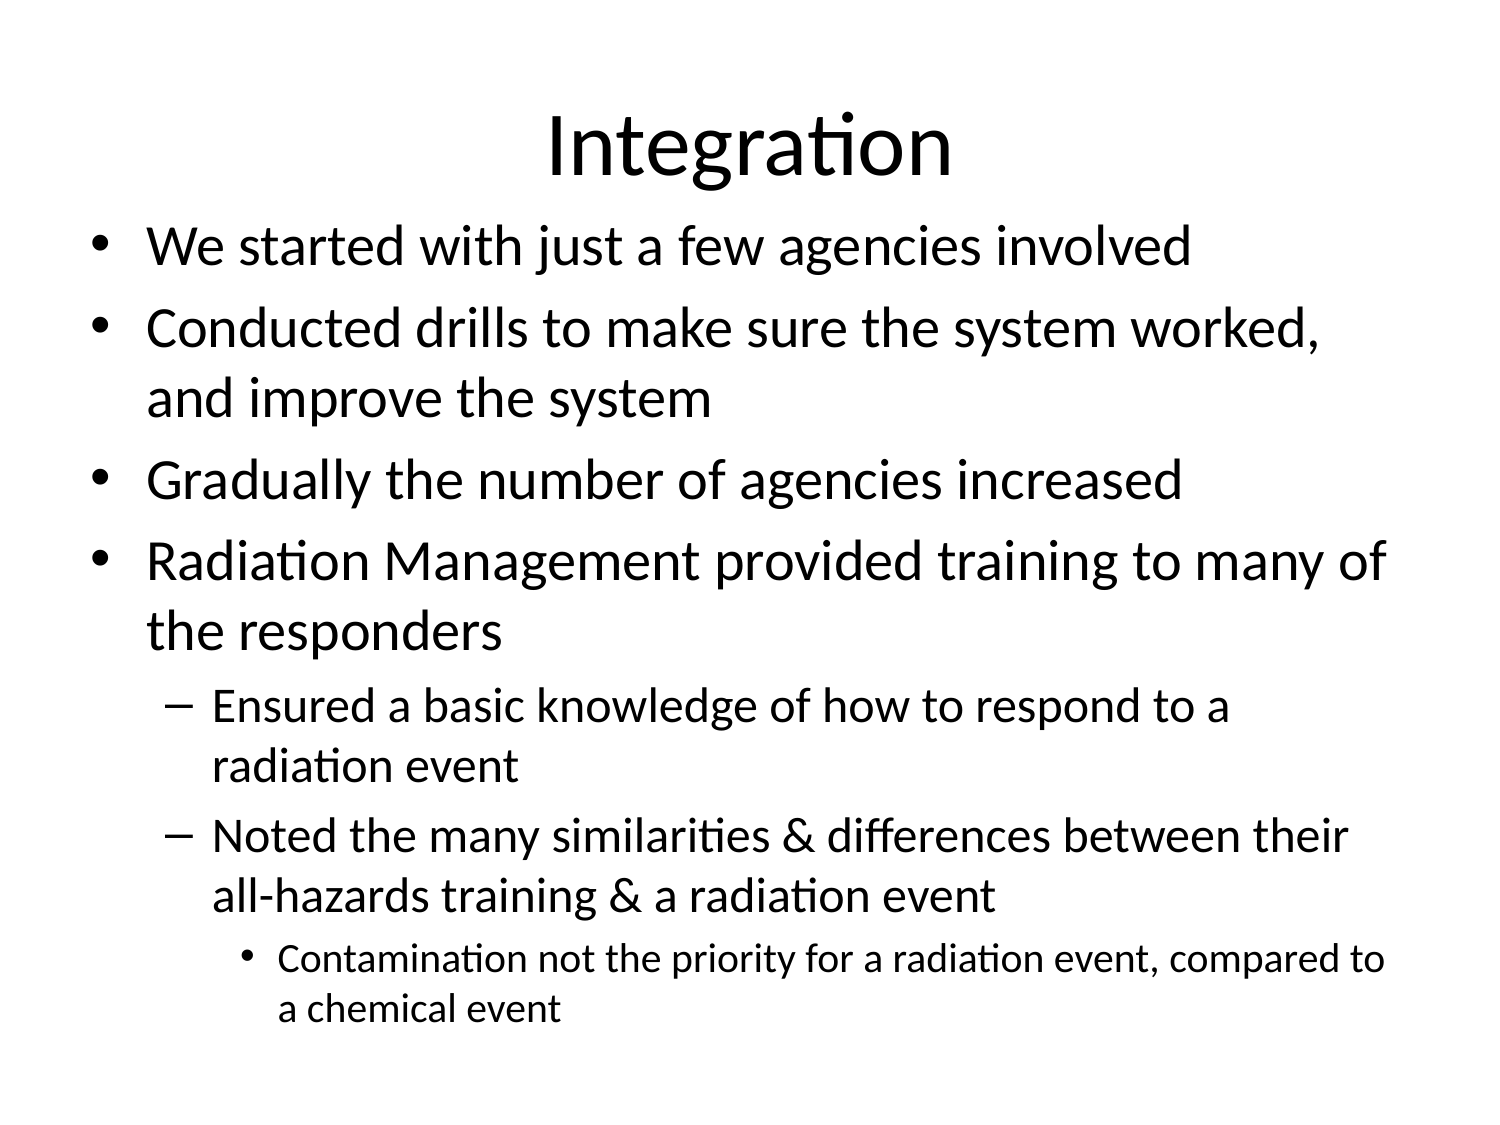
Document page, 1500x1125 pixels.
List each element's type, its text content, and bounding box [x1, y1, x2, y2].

title Integration [75, 45, 1425, 200]
list We started with just a few agencies involved Conducted drills to make sure the system worked, and improve the system Gradually the number of agencies increased Radiation Management provided training to many of the responders Ensured a basic knowledge of how to respond to a radiation event Noted the many similarities & differences between their all-hazards training & a radiation event Contamination not the priority for a radiation event, compared to a chemical event [75, 200, 1425, 1088]
